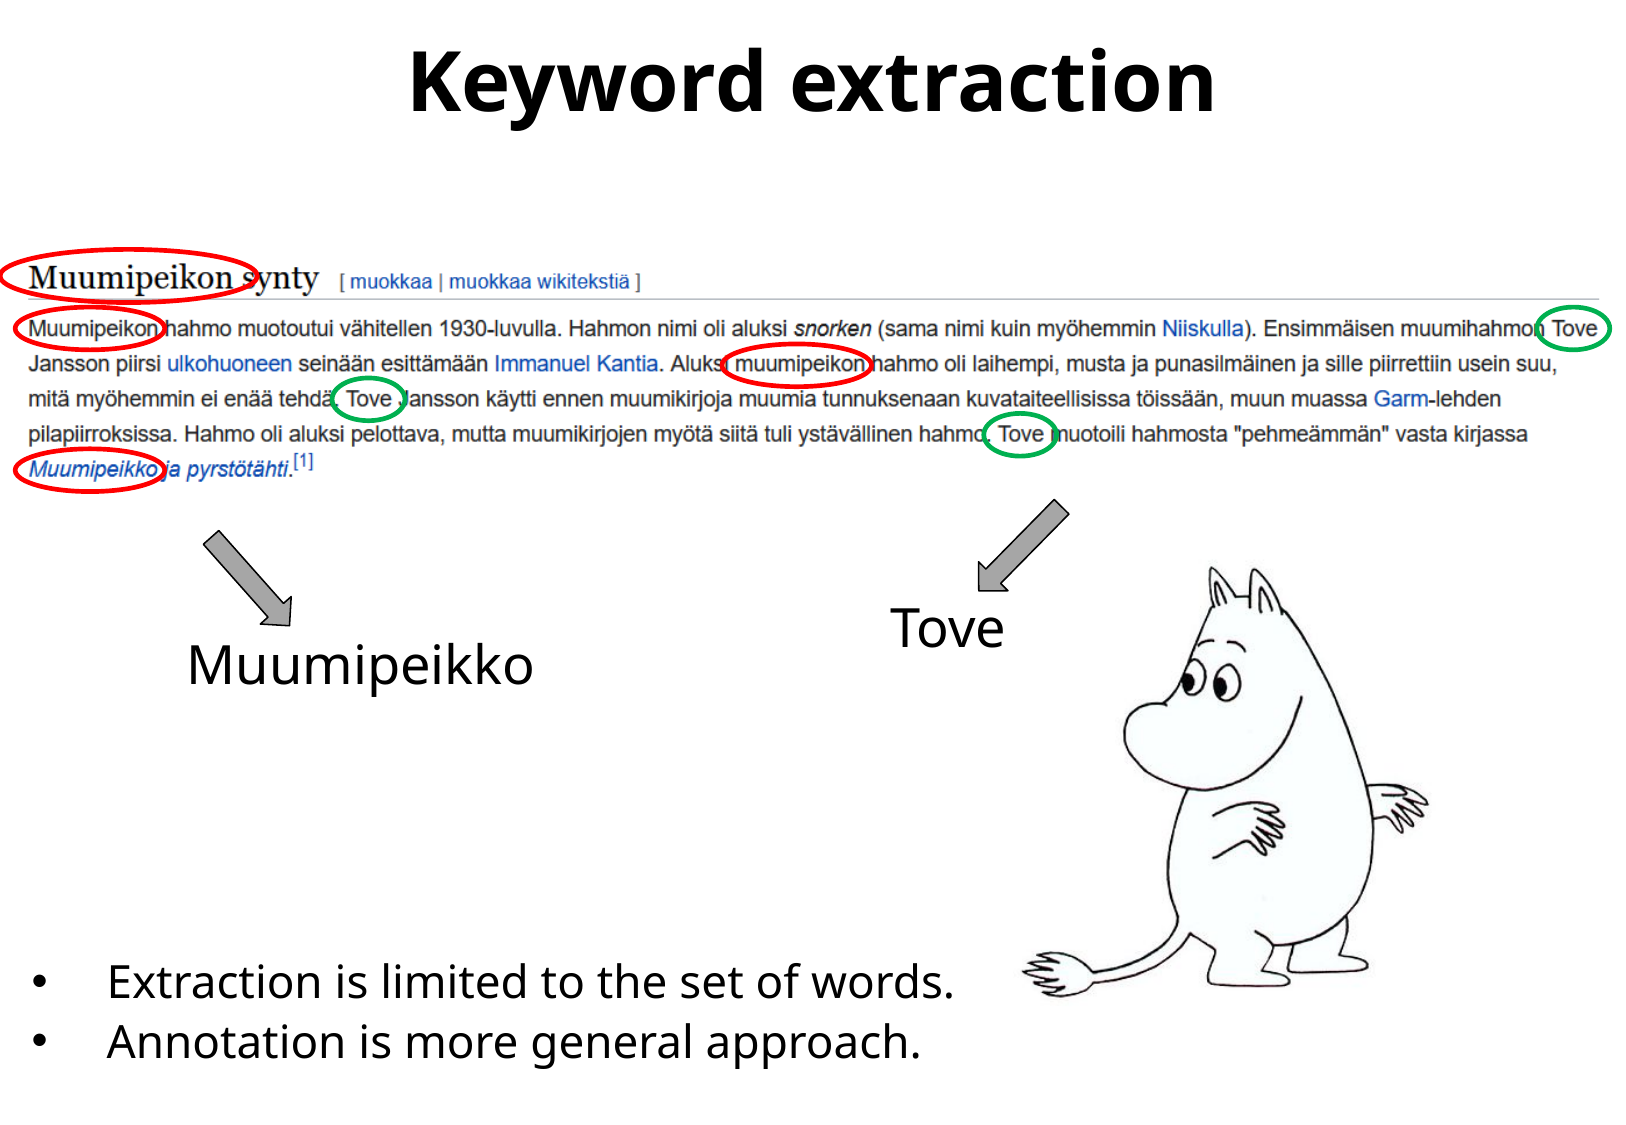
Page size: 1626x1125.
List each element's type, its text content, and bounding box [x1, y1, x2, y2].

picture [17, 256, 1608, 497]
text_box Muumipeikko [171, 623, 551, 704]
text_box Tove [875, 586, 1013, 666]
title Keyword extraction [137, 24, 1488, 143]
text_box [203, 530, 292, 626]
text_box [43, 249, 214, 256]
picture [1013, 541, 1449, 1007]
text_box Extraction is limited to the set of words. Annotation is more general approach. [16, 945, 971, 1075]
text_box [0, 262, 17, 290]
text_box [978, 499, 1069, 591]
